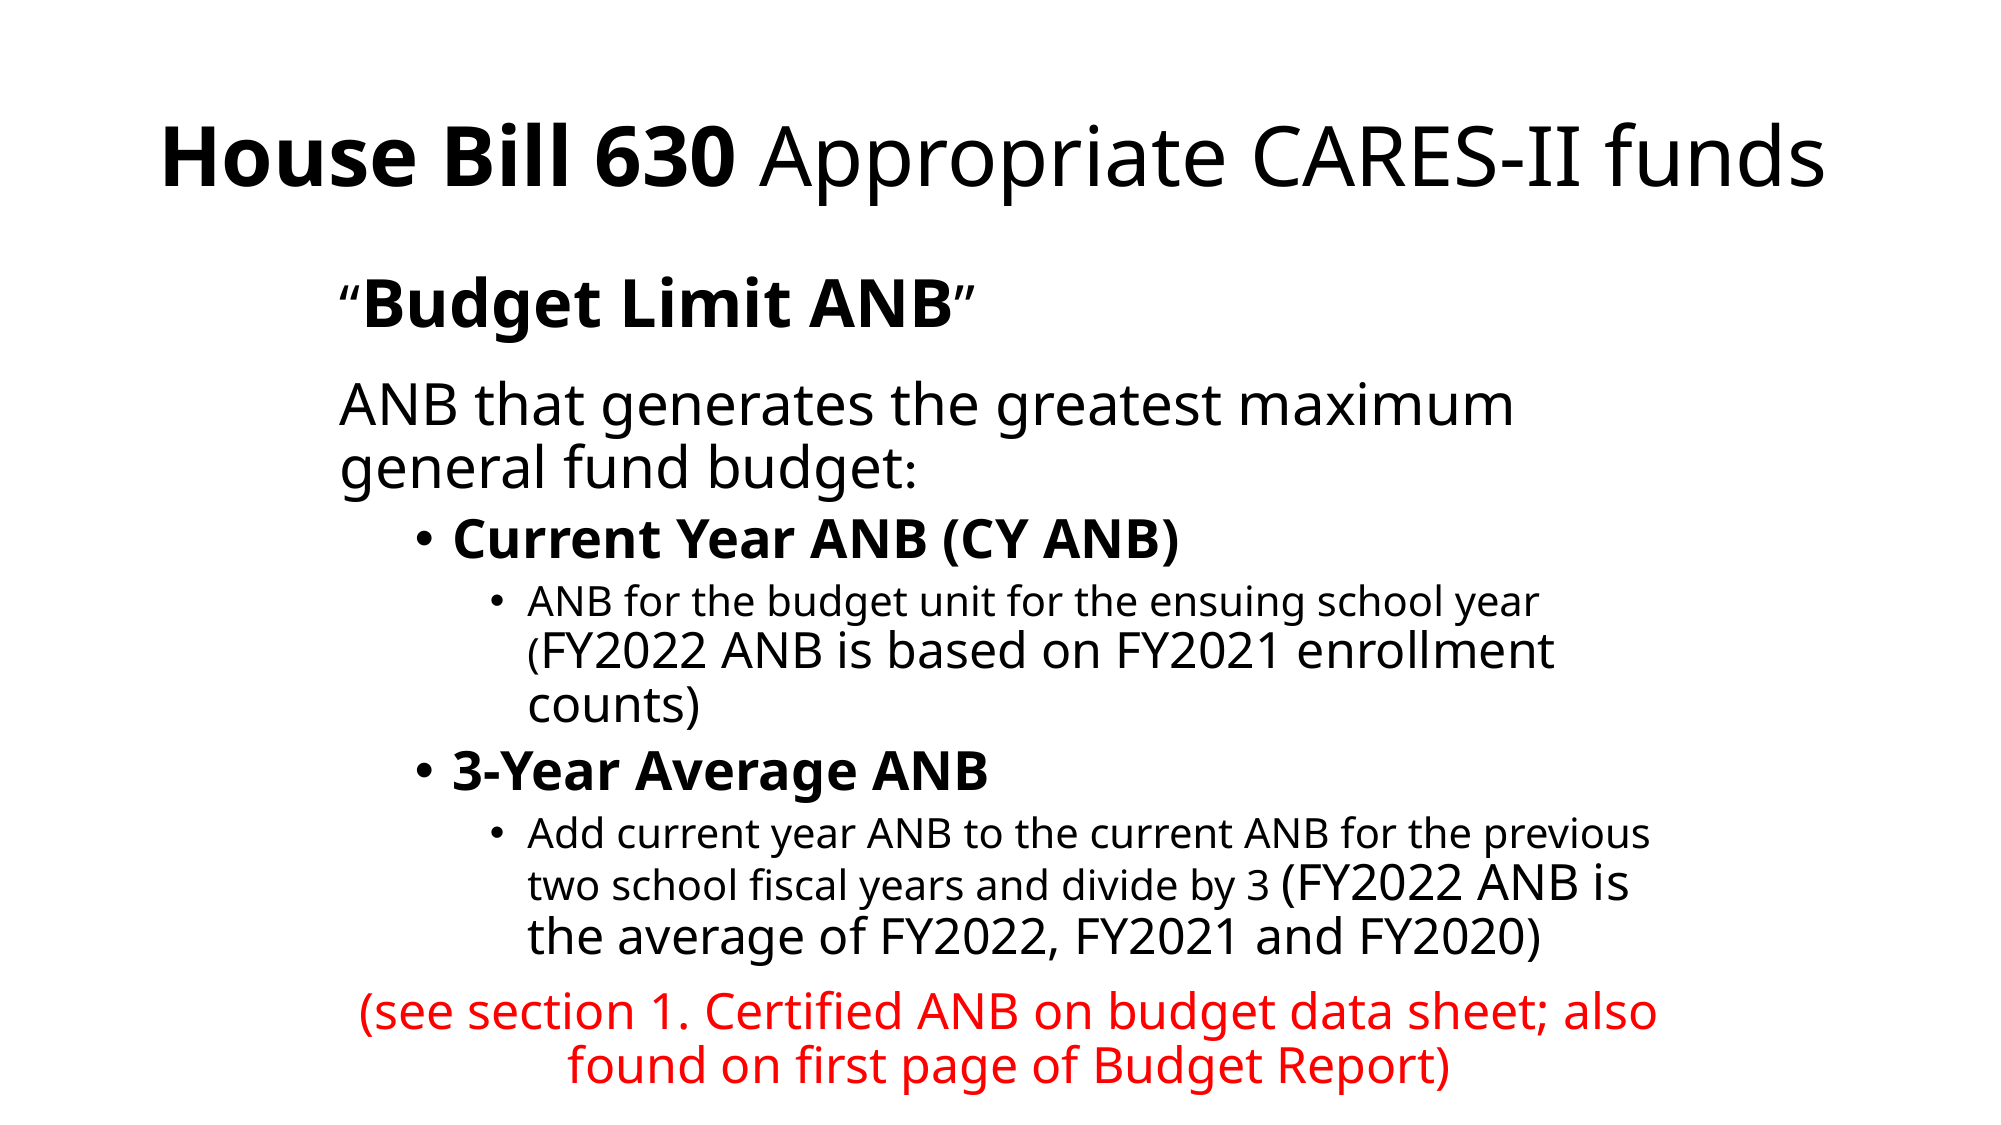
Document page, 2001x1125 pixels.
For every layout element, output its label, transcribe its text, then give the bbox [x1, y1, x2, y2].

list “Budget Limit ANB” ANB that generates the greatest maximum general fund budget: Current Year ANB (CY ANB) ANB for the budget unit for the ensuing school year (FY2022 ANB is based on FY2021 enrollment counts) 3-Year Average ANB Add current year ANB to the current ANB for the previous two school fiscal years and divide by 3 (FY2022 ANB is the average of FY2022, FY2021 and FY2020) (see section 1. Certified ANB on budget data sheet; also found on first page of Budget Report) [324, 262, 1675, 1113]
title House Bill 630 Appropriate CARES-II funds [143, 85, 1863, 234]
